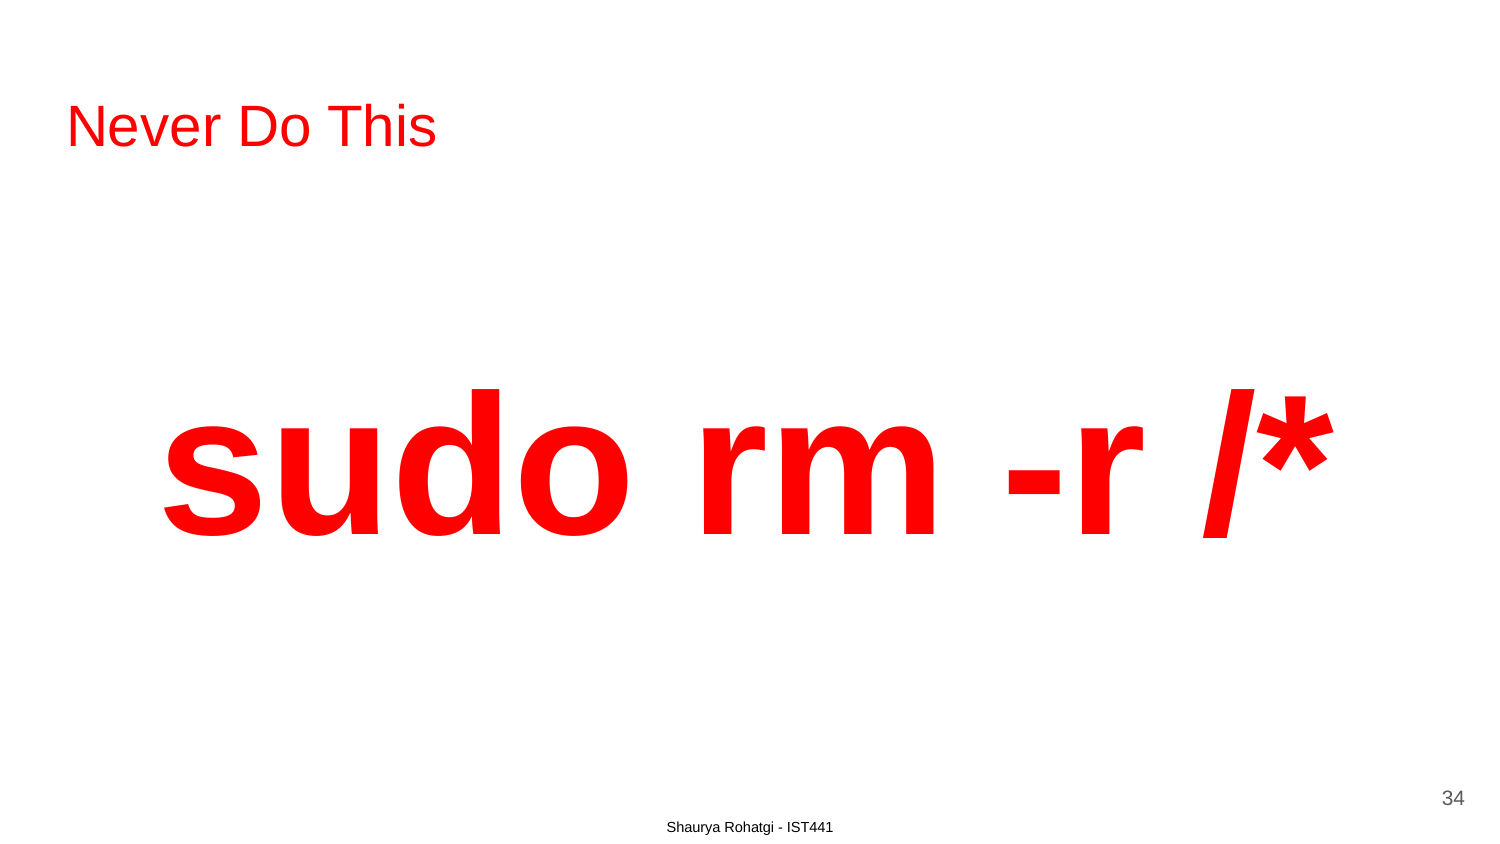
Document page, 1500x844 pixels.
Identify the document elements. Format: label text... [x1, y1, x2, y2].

slide_number ‹#› [1389, 764, 1480, 830]
title Never Do This [51, 72, 1449, 167]
list sudo rm -r /* [142, 283, 1358, 844]
text_box Shaurya Rohatgi - IST441 [647, 802, 853, 836]
